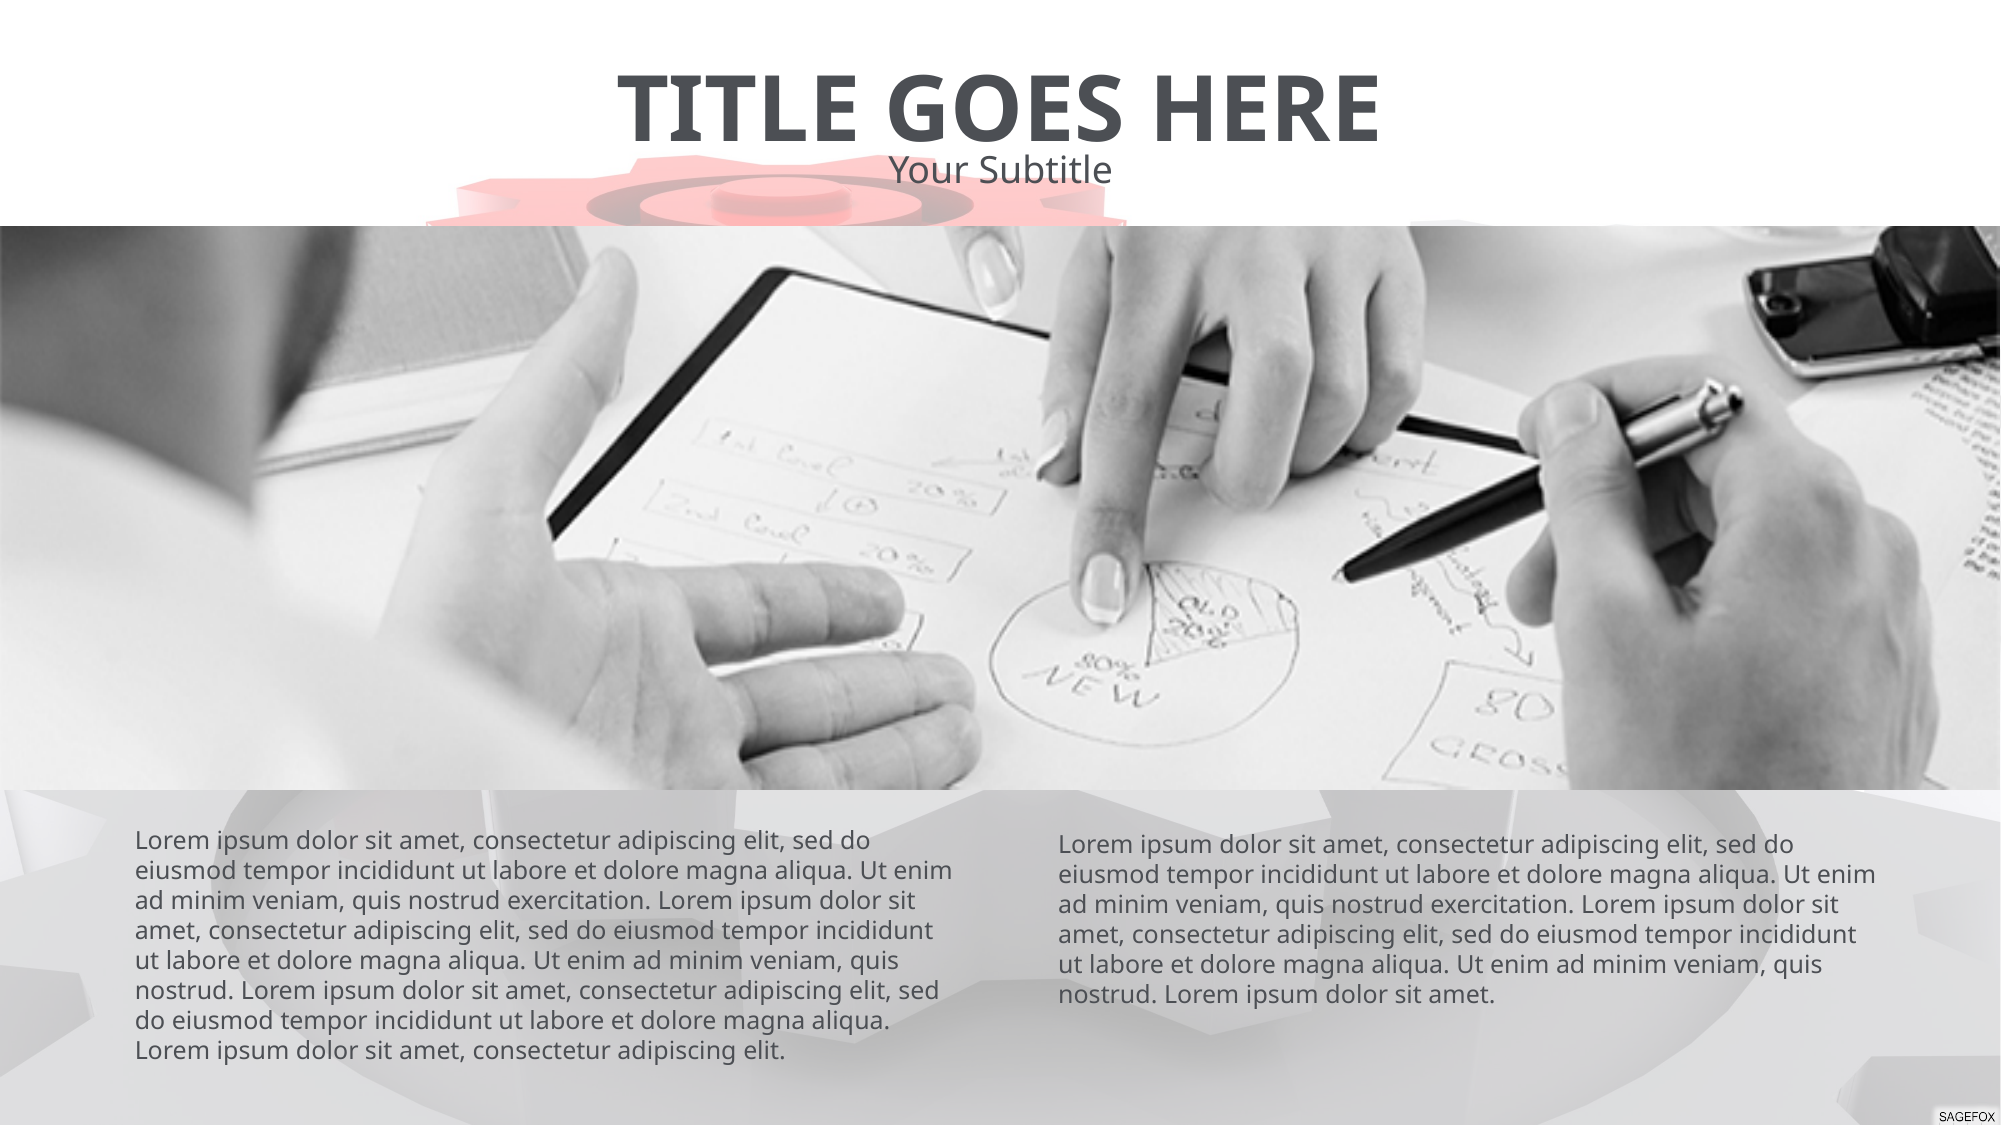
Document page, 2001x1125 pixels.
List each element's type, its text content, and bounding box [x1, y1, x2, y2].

text_box Lorem ipsum dolor sit amet, consectetur adipiscing elit, sed do eiusmod tempor incididunt ut labore et dolore magna aliqua. Ut enim ad minim veniam, quis nostrud exercitation. Lorem ipsum dolor sit amet, consectetur adipiscing elit, sed do eiusmod tempor incididunt ut labore et dolore magna aliqua. Ut enim ad minim veniam, quis nostrud. Lorem ipsum dolor sit amet, consectetur adipiscing elit, sed do eiusmod tempor incididunt ut labore et dolore magna aliqua. Lorem ipsum dolor sit amet, consectetur adipiscing elit. [120, 817, 977, 1072]
picture [1936, 1111, 1997, 1125]
text_box [0, 226, 2000, 790]
text_box Lorem ipsum dolor sit amet, consectetur adipiscing elit, sed do eiusmod tempor incididunt ut labore et dolore magna aliqua. Ut enim ad minim veniam, quis nostrud exercitation. Lorem ipsum dolor sit amet, consectetur adipiscing elit, sed do eiusmod tempor incididunt ut labore et dolore magna aliqua. Ut enim ad minim veniam, quis nostrud. Lorem ipsum dolor sit amet. [1043, 821, 1900, 1016]
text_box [548, 42, 1452, 199]
